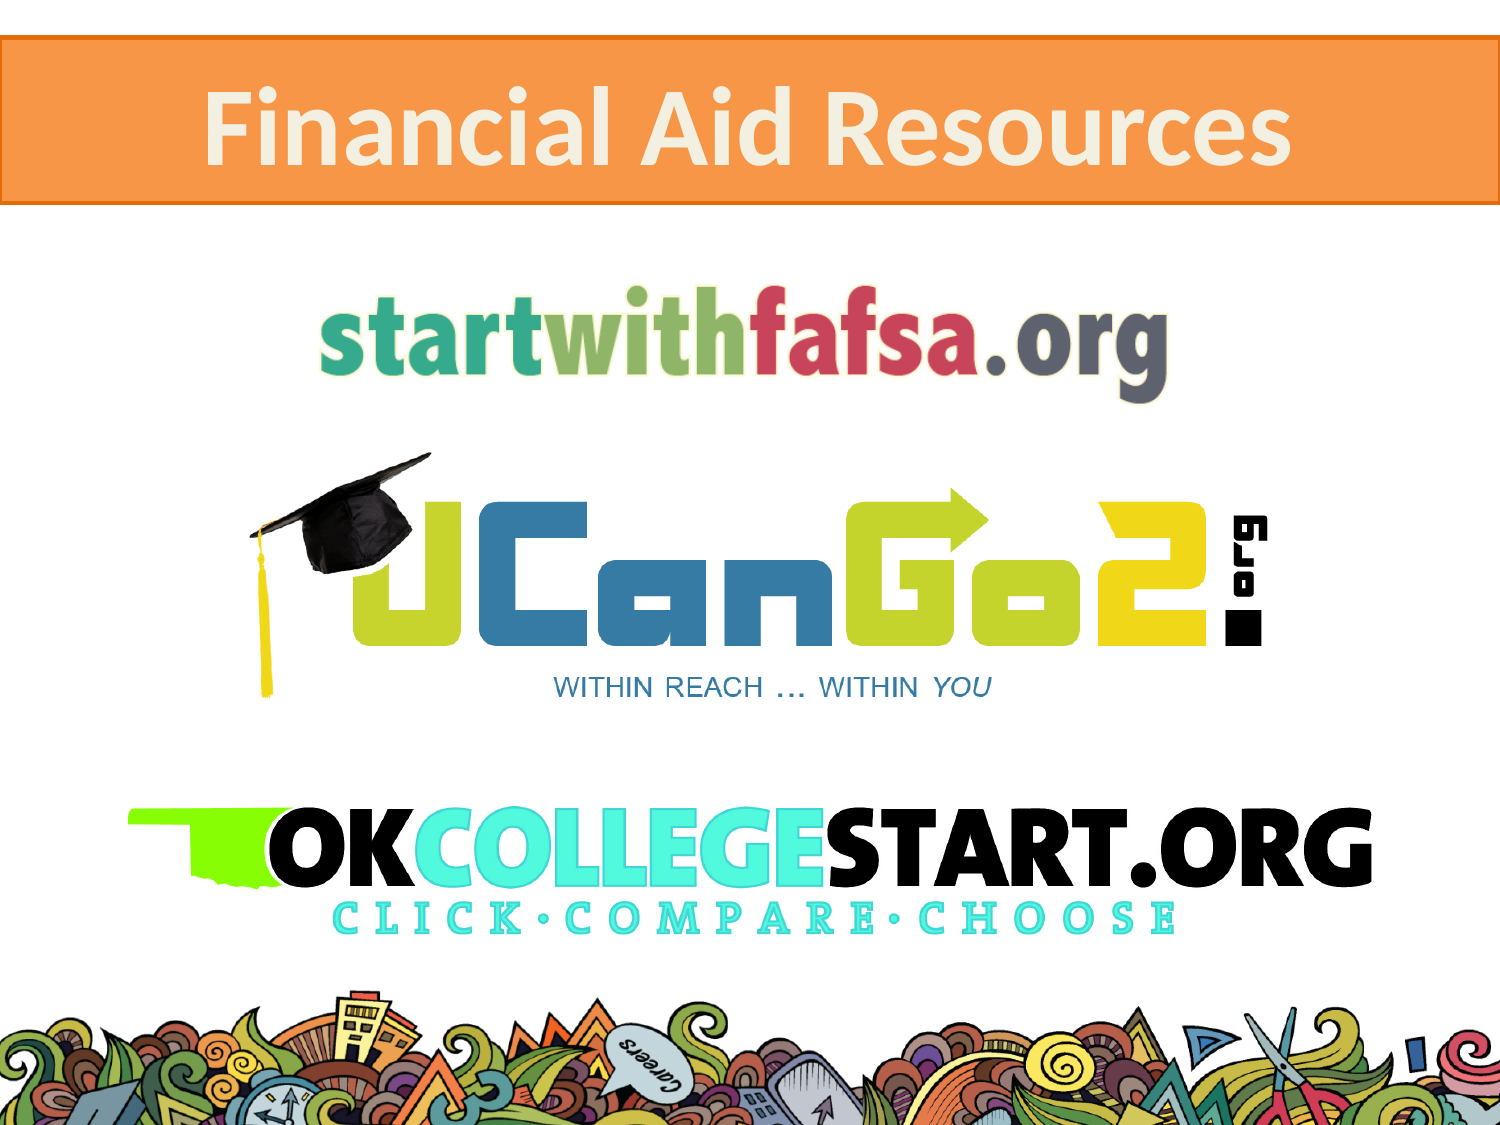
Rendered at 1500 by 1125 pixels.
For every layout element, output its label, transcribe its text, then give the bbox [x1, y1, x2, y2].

text_box [0, 35, 1500, 205]
picture [0, 168, 1500, 1125]
text_box Financial Aid Resources [187, 45, 1310, 196]
